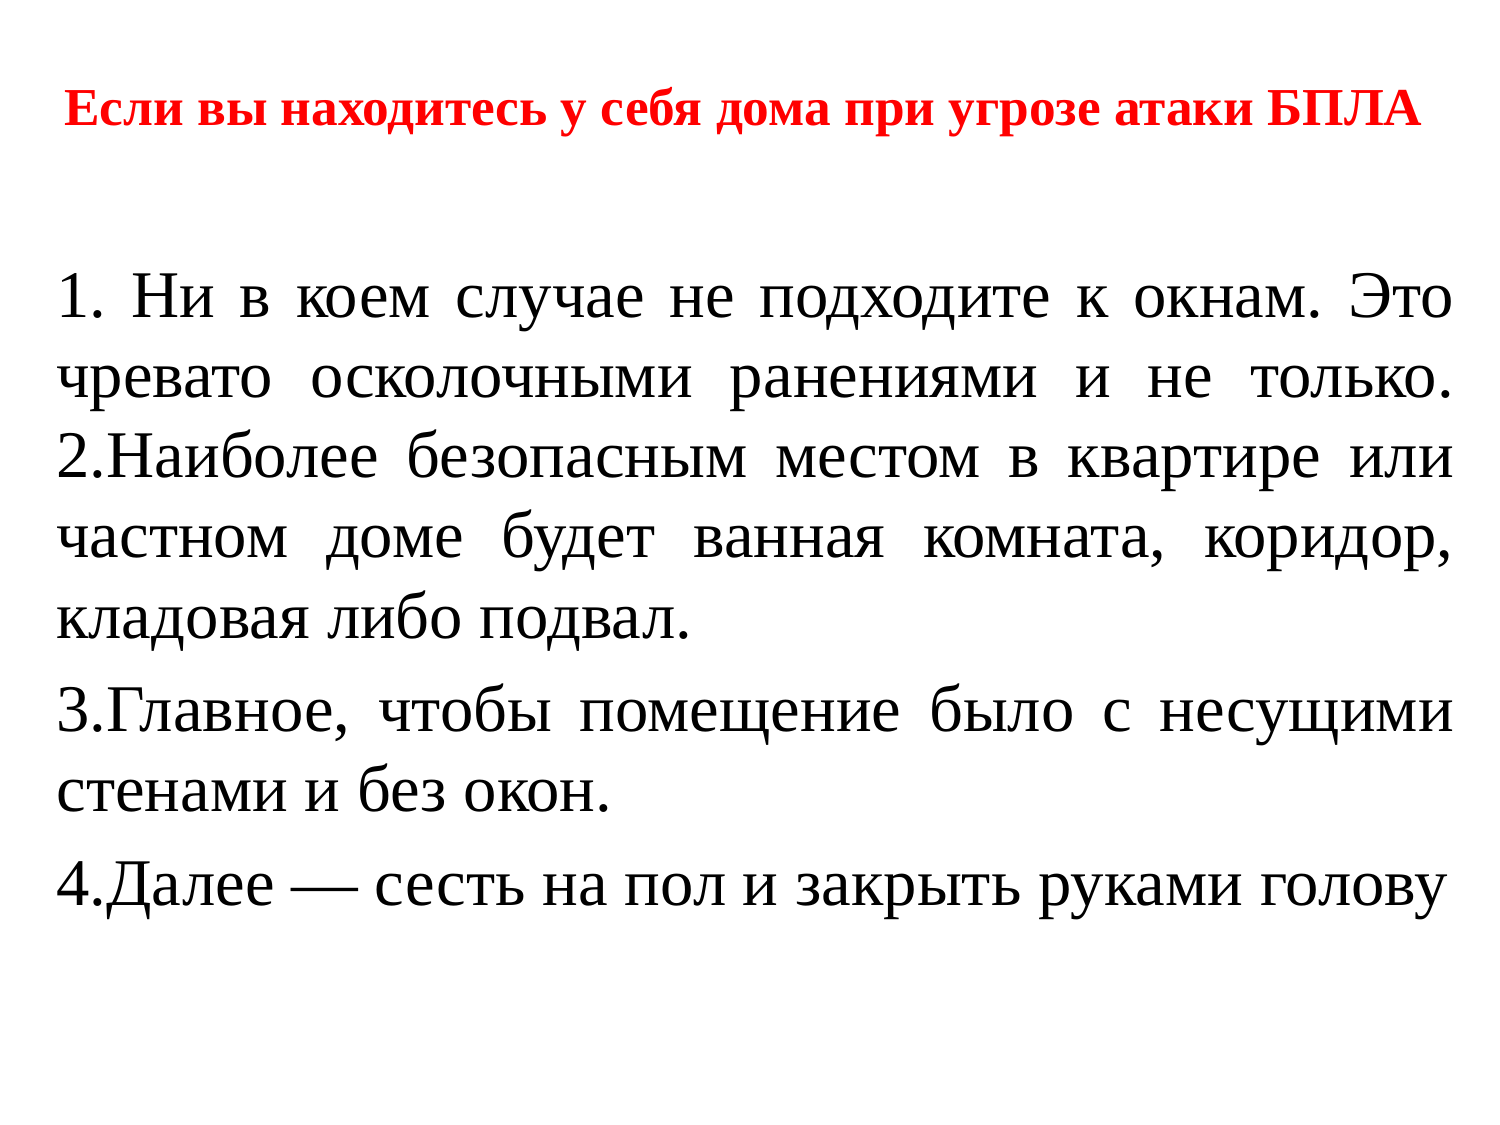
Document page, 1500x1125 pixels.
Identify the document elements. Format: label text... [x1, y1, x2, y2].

title Если вы находитесь у себя дома при угрозе атаки БПЛА [29, 45, 1459, 233]
list 1. Ни в коем случае не подходите к окнам. Это чревато осколочными ранениями и не только. 2.Наиболее безопасным местом в квартире или частном доме будет ванная комната, коридор, кладовая либо подвал. 3.Главное, чтобы помещение было с несущими стенами и без окон. 4.Далее — сесть на пол и закрыть руками голову [41, 243, 1471, 1047]
